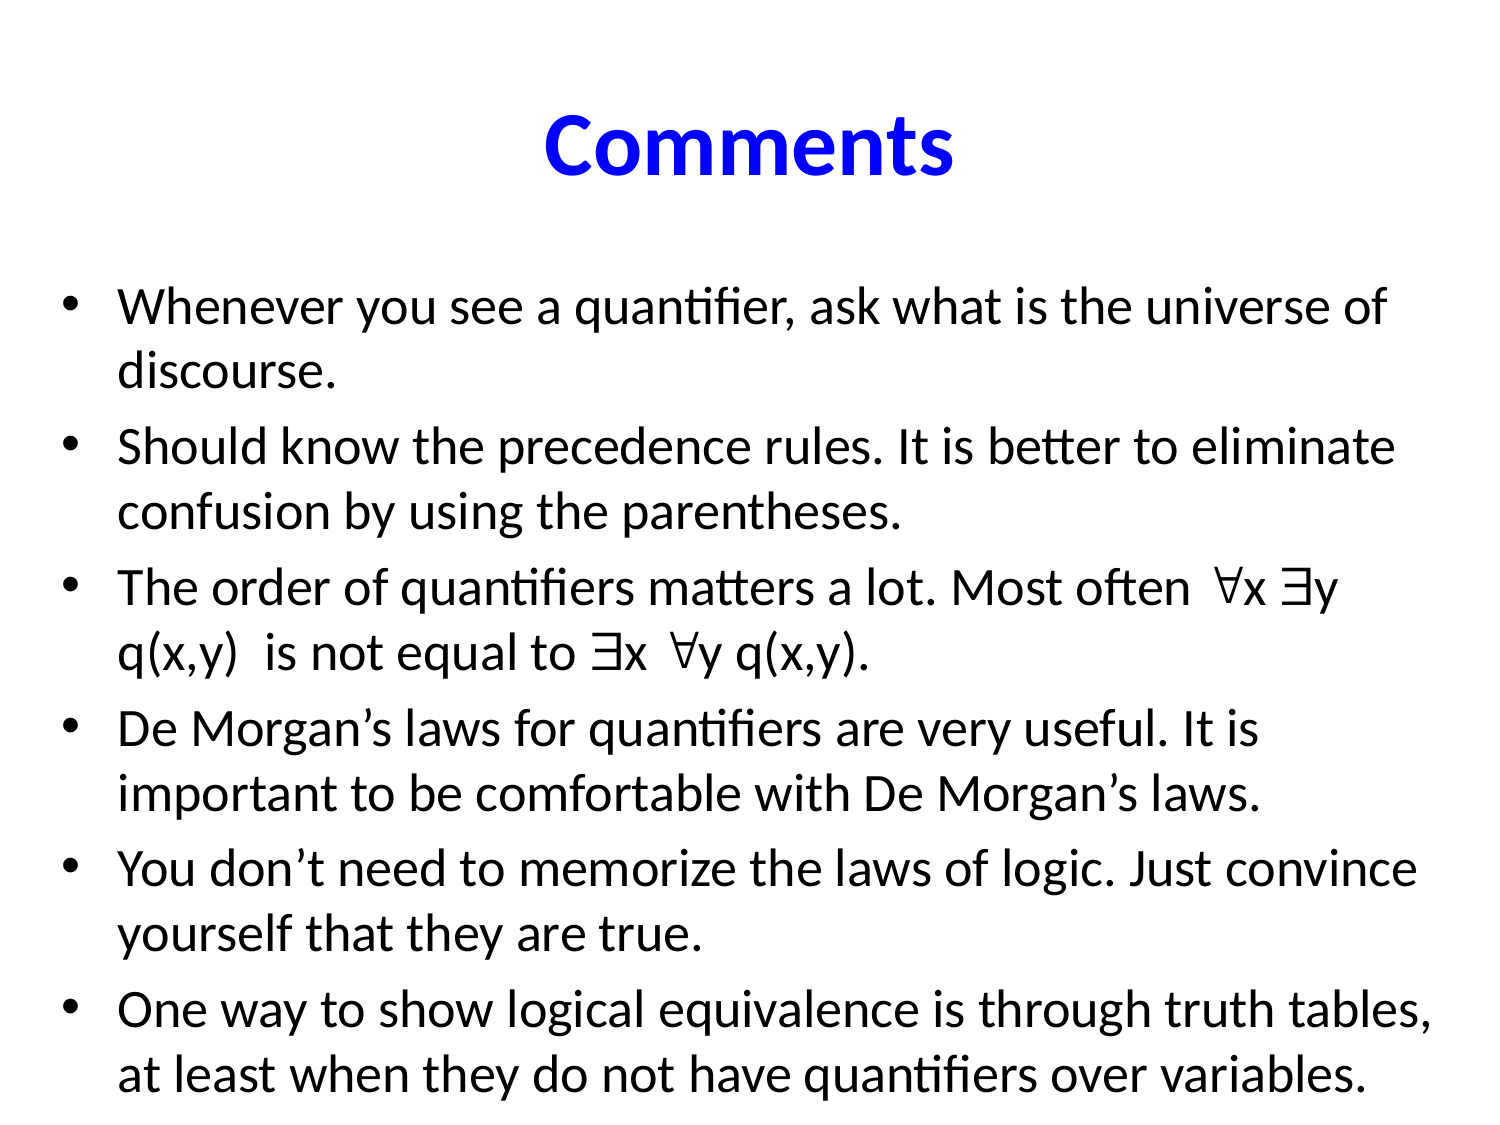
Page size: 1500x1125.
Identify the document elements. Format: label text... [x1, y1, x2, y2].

title Comments [75, 45, 1425, 233]
list Whenever you see a quantifier, ask what is the universe of discourse. Should know the precedence rules. It is better to eliminate confusion by using the parentheses. The order of quantifiers matters a lot. Most often x y q(x,y) is not equal to x y q(x,y). De Morgan’s laws for quantifiers are very useful. It is important to be comfortable with De Morgan’s laws. You don’t need to memorize the laws of logic. Just convince yourself that they are true. One way to show logical equivalence is through truth tables, at least when they do not have quantifiers over variables. [46, 262, 1475, 1125]
